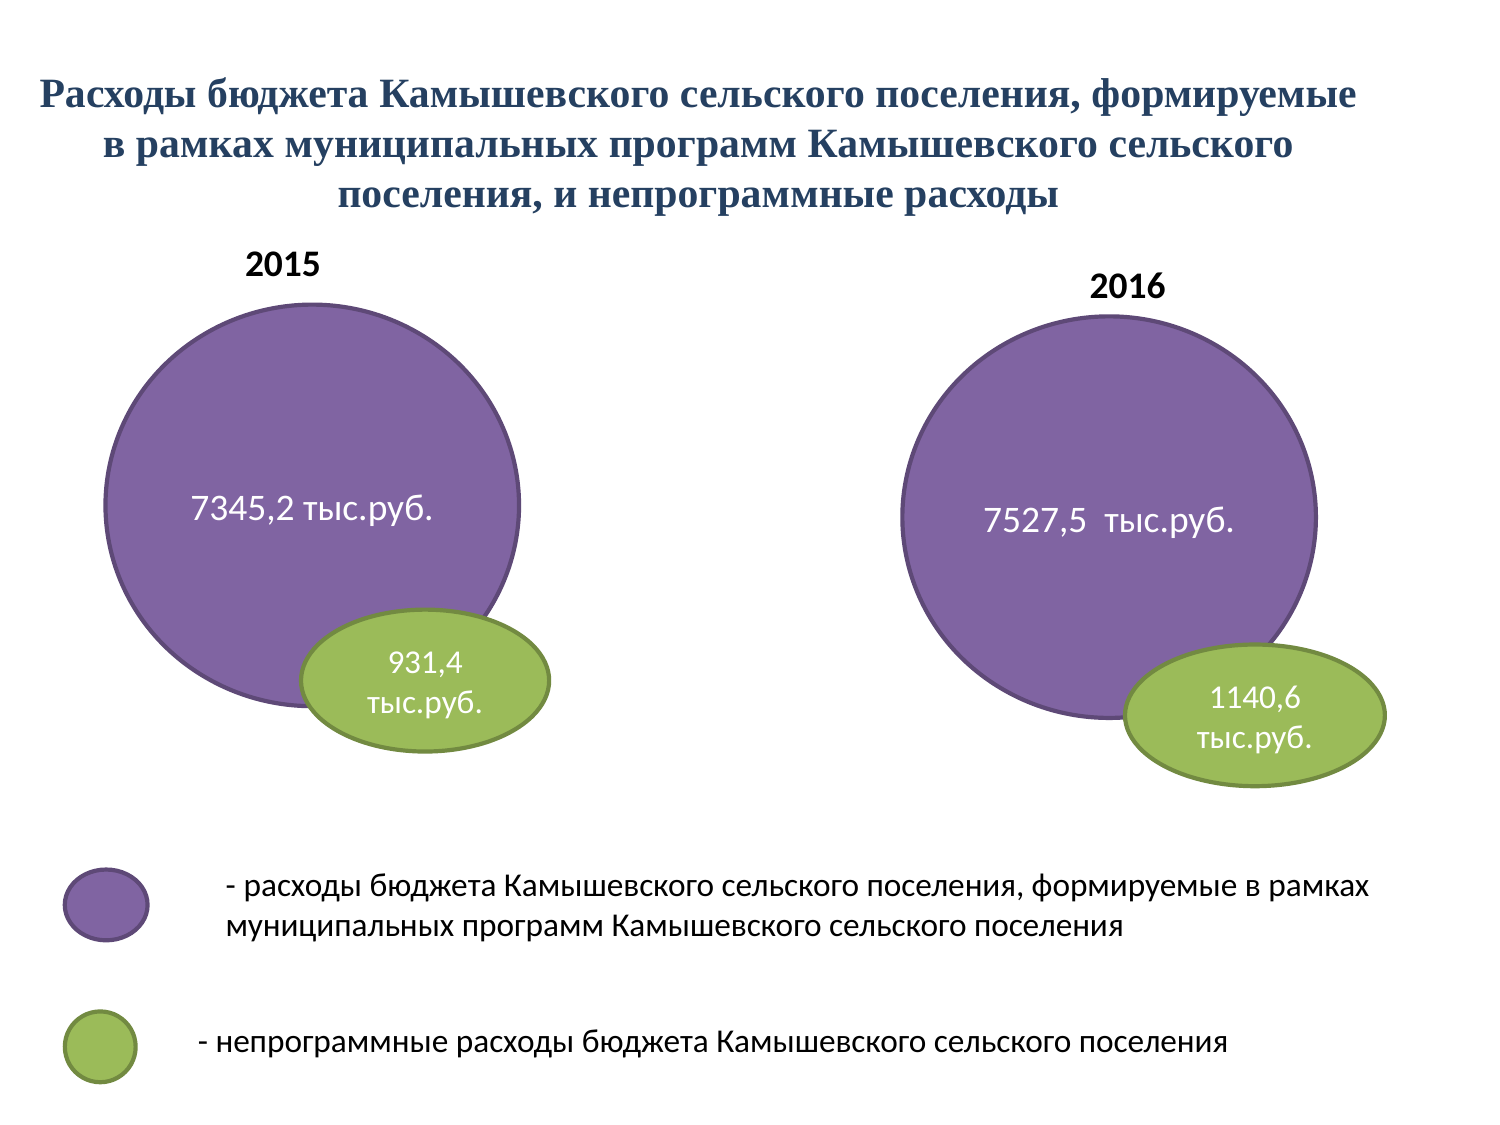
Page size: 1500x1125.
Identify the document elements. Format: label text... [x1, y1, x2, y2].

text_box 931,4 тыс.руб. [298, 607, 552, 754]
text_box 1140,6 тыс.руб. [1122, 642, 1387, 789]
text_box 2016 [1066, 163, 1185, 359]
text_box 7345,2 тыс.руб. [103, 302, 522, 709]
text_box [62, 867, 150, 943]
text_box [62, 1009, 138, 1085]
text_box - расходы бюджета Камышевского сельского поселения, формируемые в рамках муниципальных программ Камышевского сельского поселения [210, 855, 1405, 950]
text_box 2015 [230, 231, 349, 292]
text_box - непрограммные расходы бюджета Камышевского сельского поселения [183, 1011, 1376, 1067]
title Расходы бюджета Камышевского сельского поселения, формируемые в рамках муниципальных программ Камышевского сельского поселения, и непрограммные расходы [23, 46, 1374, 235]
text_box 7527,5 тыс.руб. [900, 318, 1319, 721]
